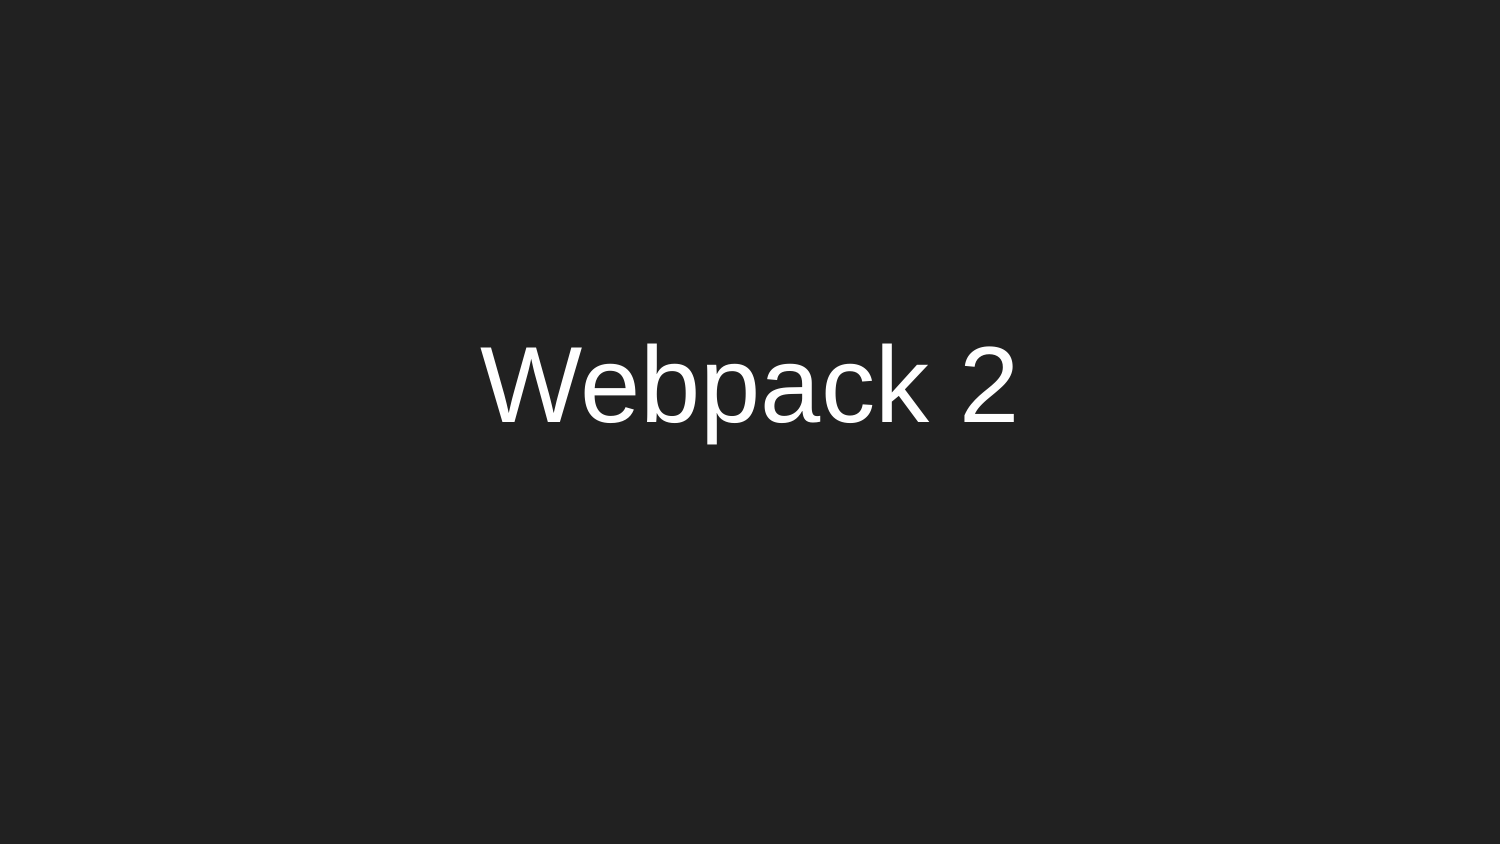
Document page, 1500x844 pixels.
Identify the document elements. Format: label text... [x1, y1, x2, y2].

title Webpack 2 [51, 122, 1449, 459]
